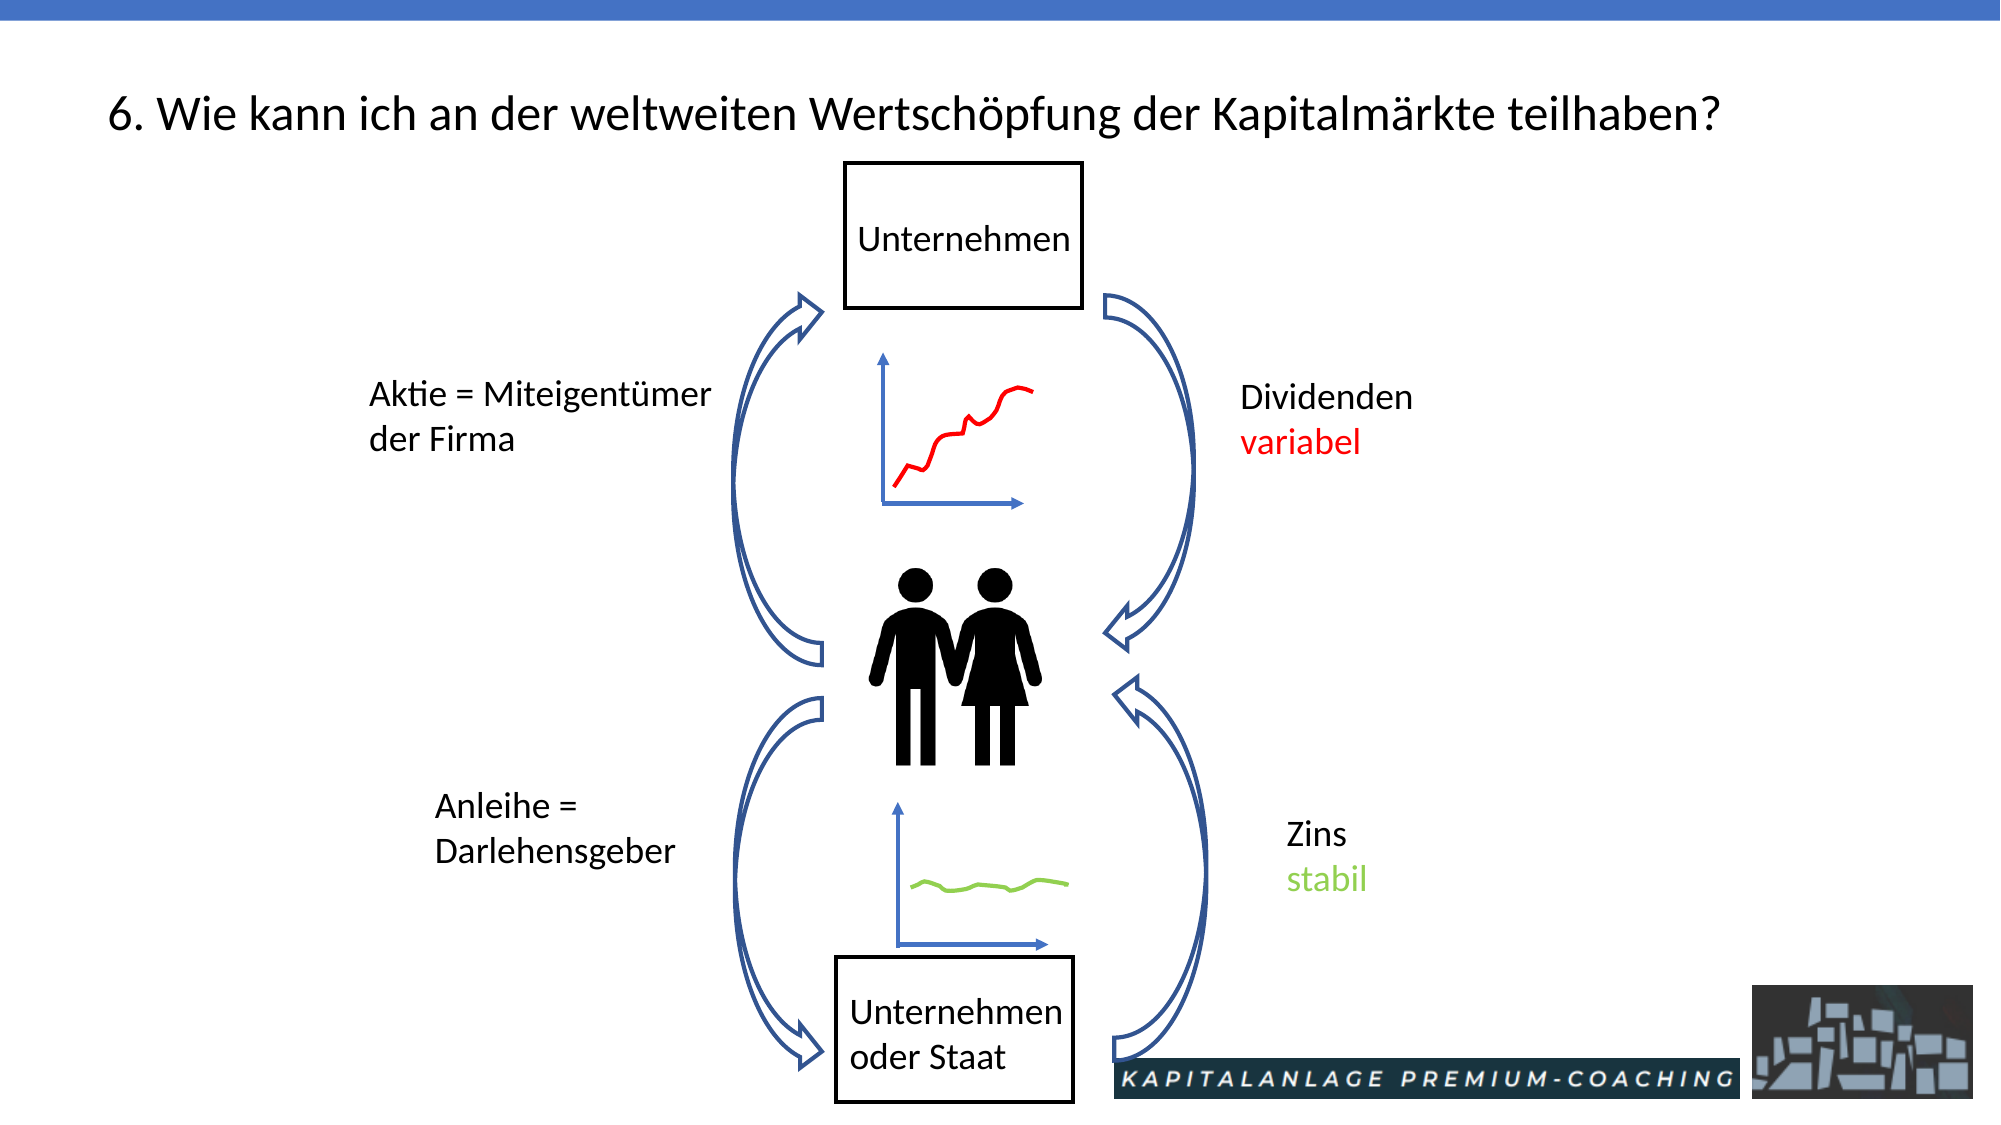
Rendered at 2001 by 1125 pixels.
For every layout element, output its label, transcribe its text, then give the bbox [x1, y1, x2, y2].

text_box Unternehmen oder Staat [834, 979, 1137, 1085]
text_box [732, 466, 823, 667]
text_box [835, 956, 1074, 979]
picture [836, 548, 1074, 785]
text_box Dividenden variabel [1225, 364, 1522, 470]
text_box 6. Wie kann ich an der weltweiten Wertschöpfung der Kapitalmärkte teilhaben? [92, 72, 1876, 148]
text_box [892, 386, 1034, 488]
text_box [835, 1085, 1074, 1103]
text_box Anleihe = Darlehensgeber [420, 773, 717, 879]
text_box [910, 878, 1069, 892]
picture [1752, 985, 1973, 1099]
text_box [742, 293, 824, 425]
text_box [0, 0, 2000, 21]
text_box Unternehmen [842, 206, 1103, 267]
text_box [1112, 675, 1208, 1062]
text_box Aktie = Miteigentümer der Firma [354, 361, 742, 466]
text_box [1103, 294, 1195, 653]
text_box [844, 267, 1083, 309]
text_box [733, 696, 824, 1070]
picture [1114, 1058, 1740, 1099]
text_box [844, 162, 1083, 206]
text_box Zins stabil [1271, 802, 1569, 907]
